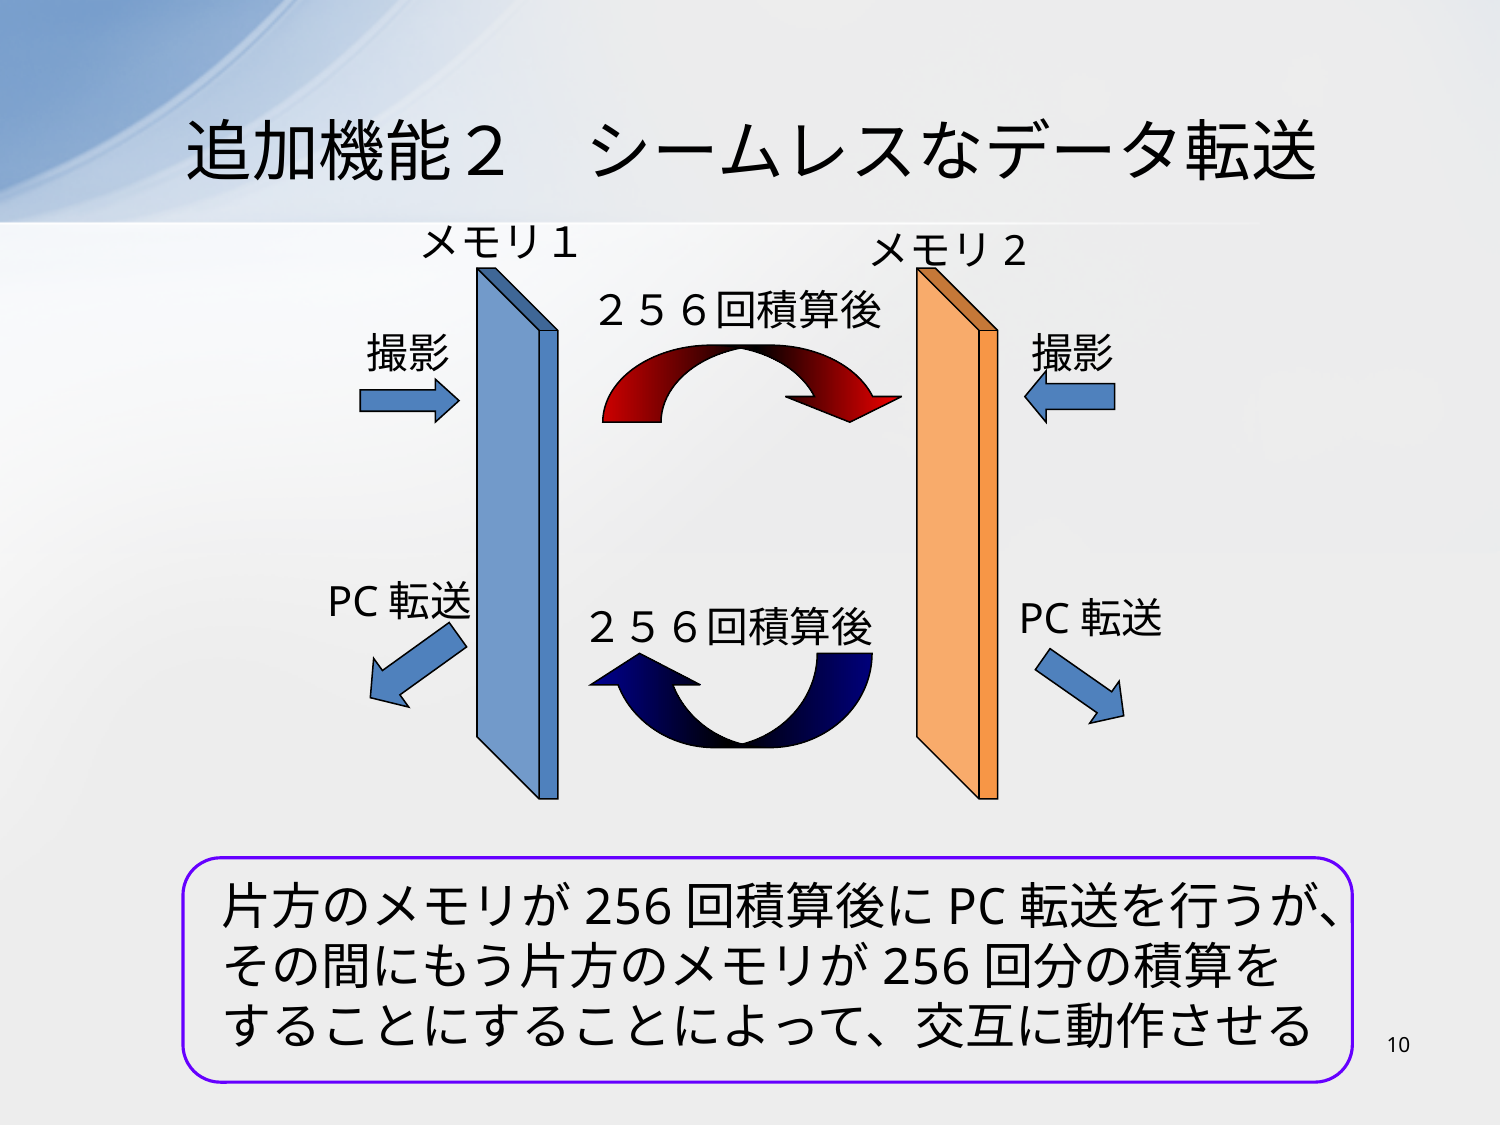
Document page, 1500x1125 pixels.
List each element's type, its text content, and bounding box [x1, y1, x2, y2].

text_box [314, 207, 1176, 800]
picture [0, 0, 1500, 1125]
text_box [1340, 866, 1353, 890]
slide_number 10 [1074, 1024, 1425, 1103]
title 追加機能２ シームレスなデータ転送 [76, 101, 1427, 197]
text_box [182, 857, 1353, 1083]
